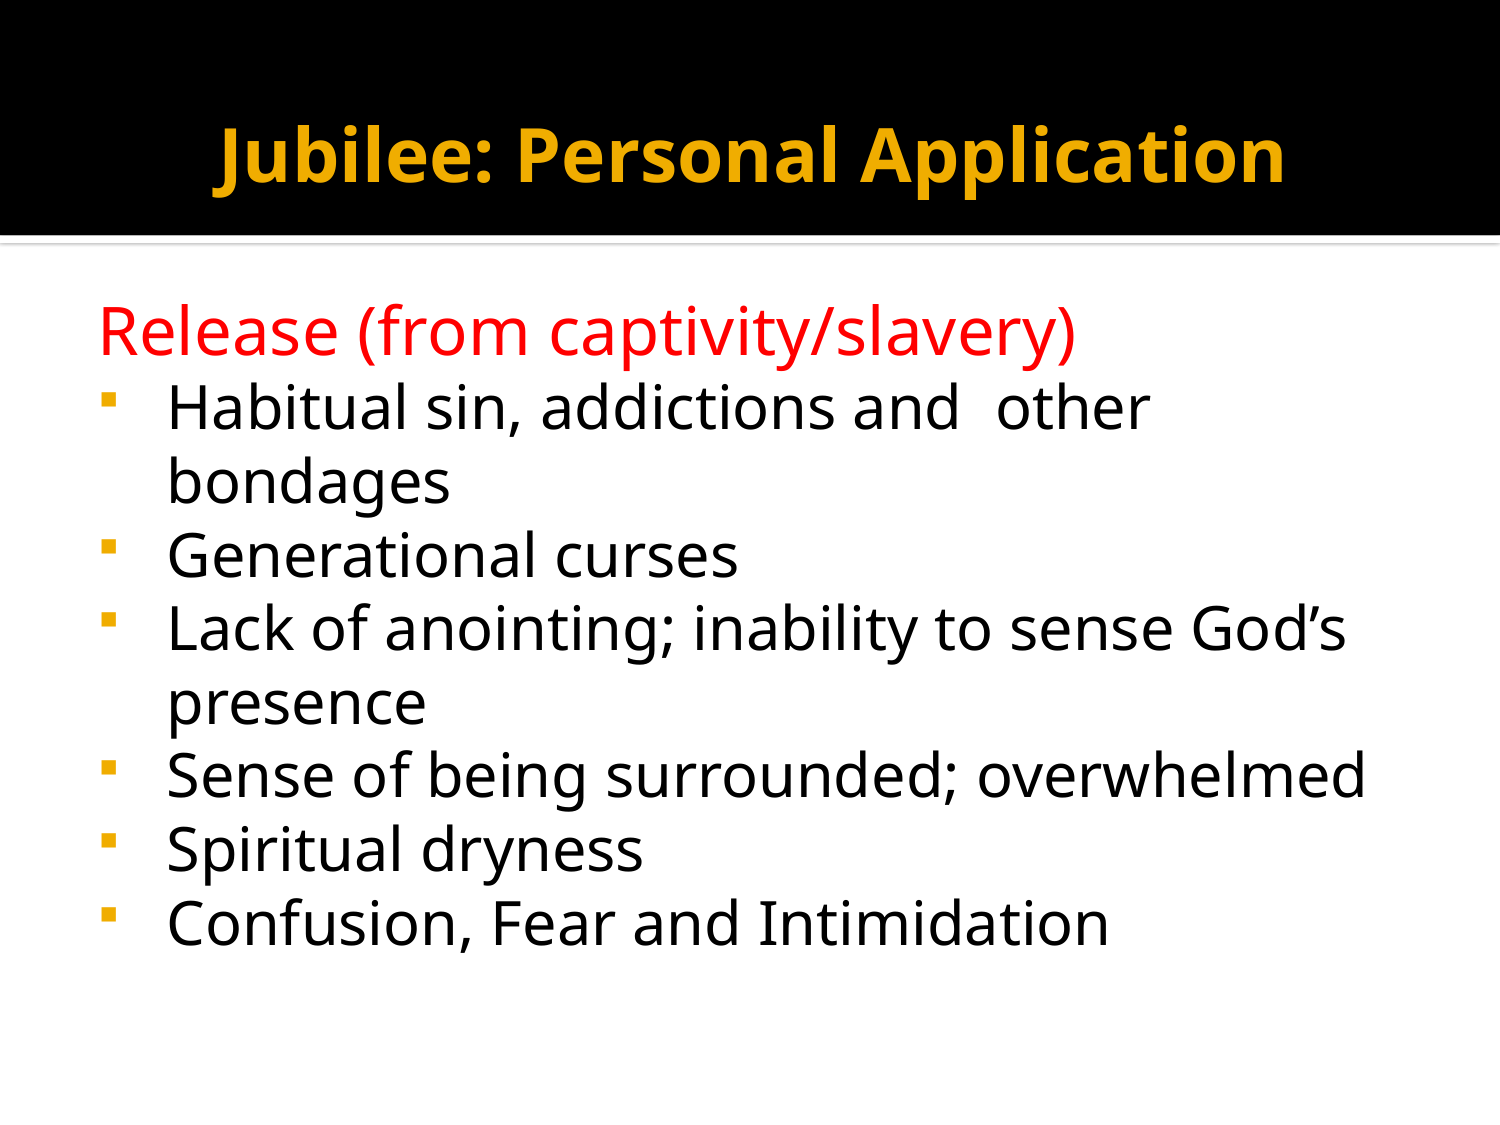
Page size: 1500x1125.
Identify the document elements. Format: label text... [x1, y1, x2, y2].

title Jubilee: Personal Application [0, 49, 1500, 256]
list Release (from captivity/slavery) Habitual sin, addictions and other bondages Generational curses Lack of anointing; inability to sense God’s presence Sense of being surrounded; overwhelmed Spiritual dryness Confusion, Fear and Intimidation [88, 273, 1412, 1024]
